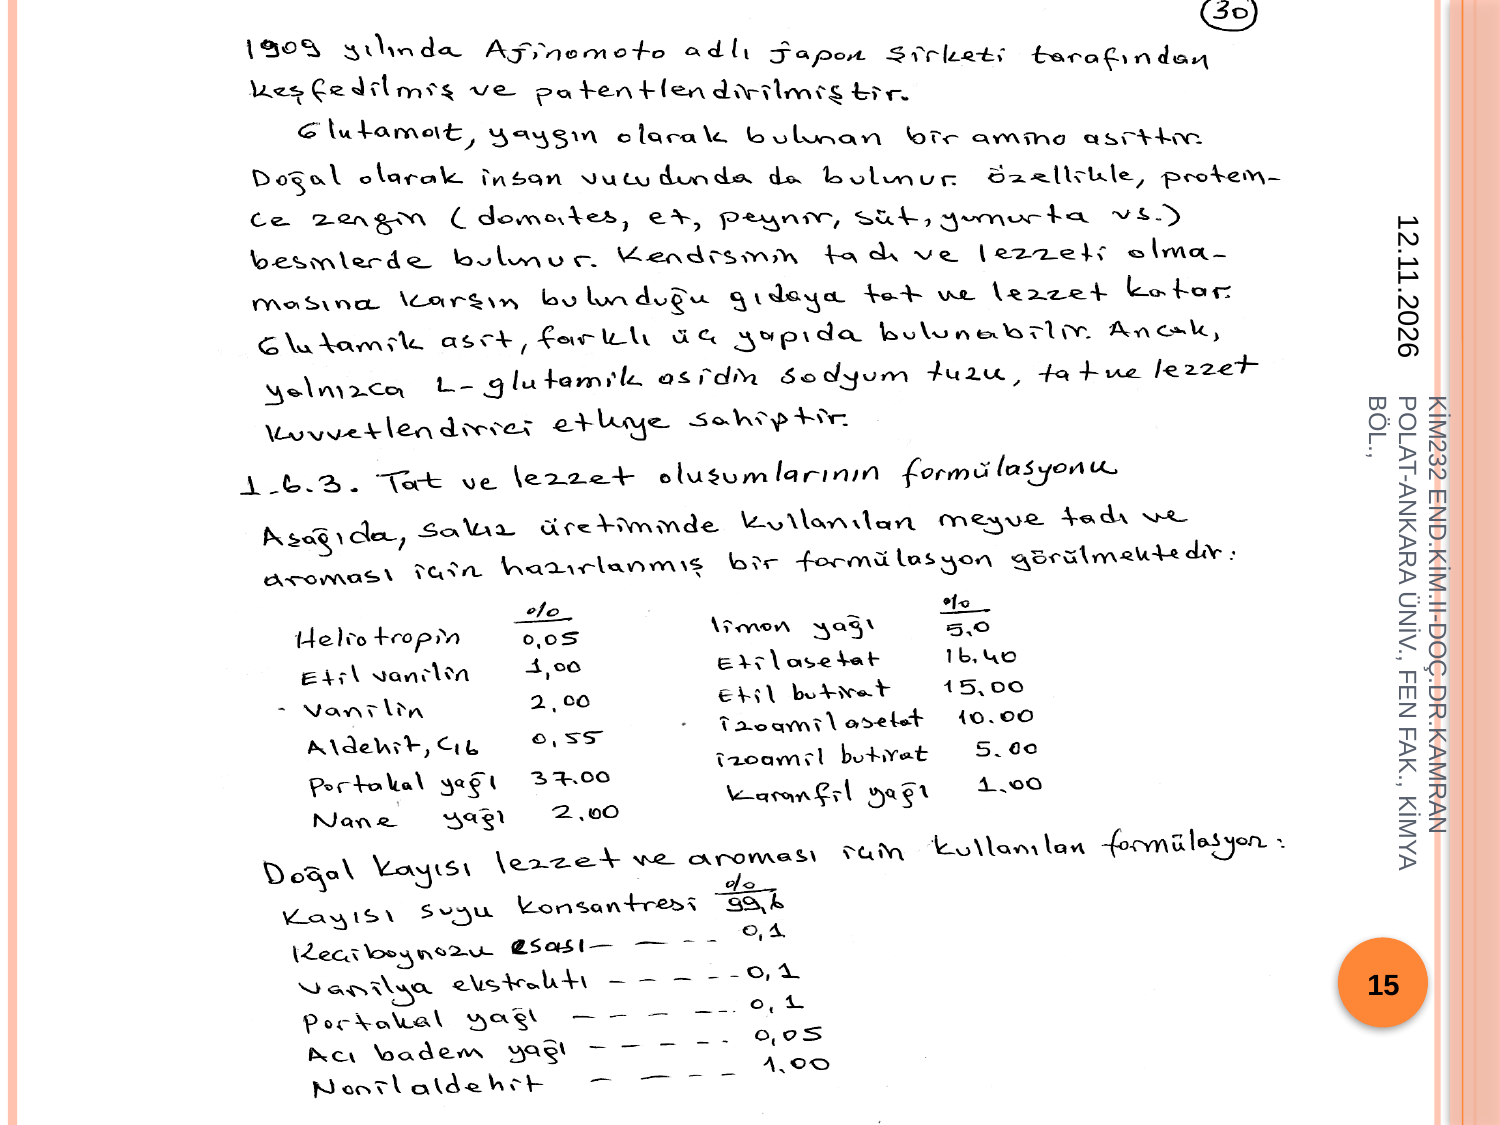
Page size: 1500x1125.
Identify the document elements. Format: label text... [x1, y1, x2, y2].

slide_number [1378, 43, 1442, 374]
slide_number 15 [1333, 940, 1434, 1027]
picture [217, 0, 1299, 1125]
footer KİM232 END.KİM.II-DOÇ.DR.KAMRAN POLAT-ANKARA ÜNİV., FEN FAK., KİMYA BÖL., [1379, 380, 1440, 906]
